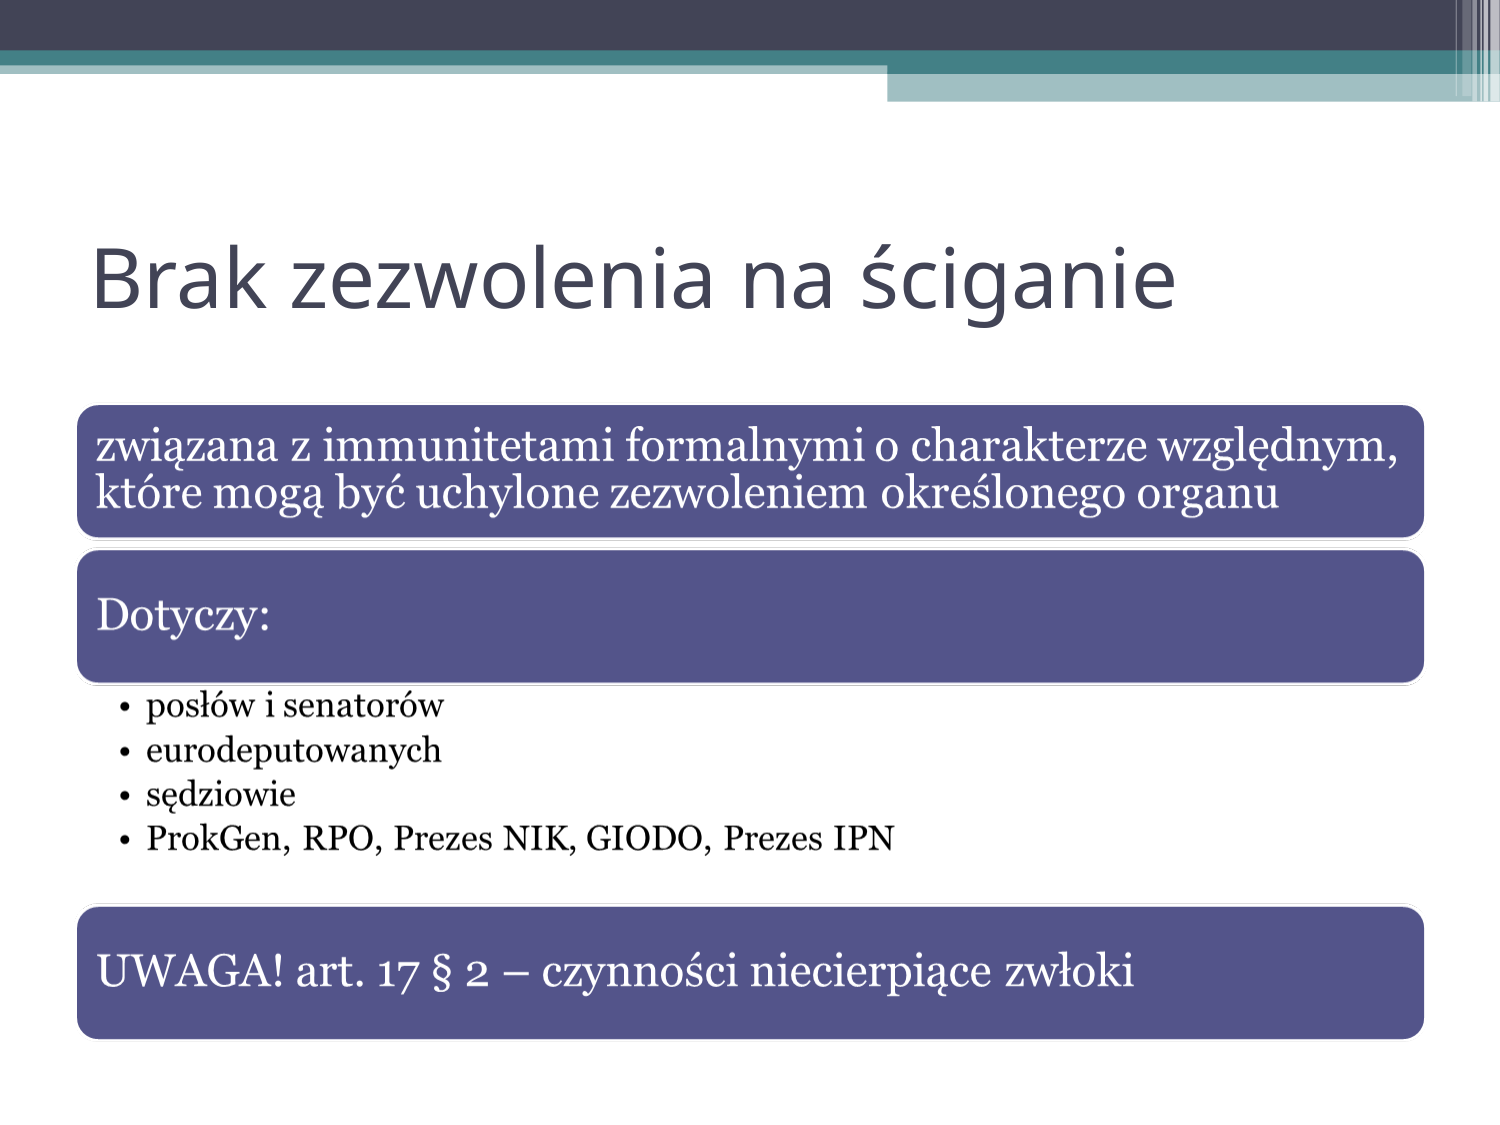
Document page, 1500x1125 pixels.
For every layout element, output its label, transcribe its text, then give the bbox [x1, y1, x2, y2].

title Brak zezwolenia na ściganie [75, 187, 1425, 363]
picture [68, 368, 1437, 1079]
